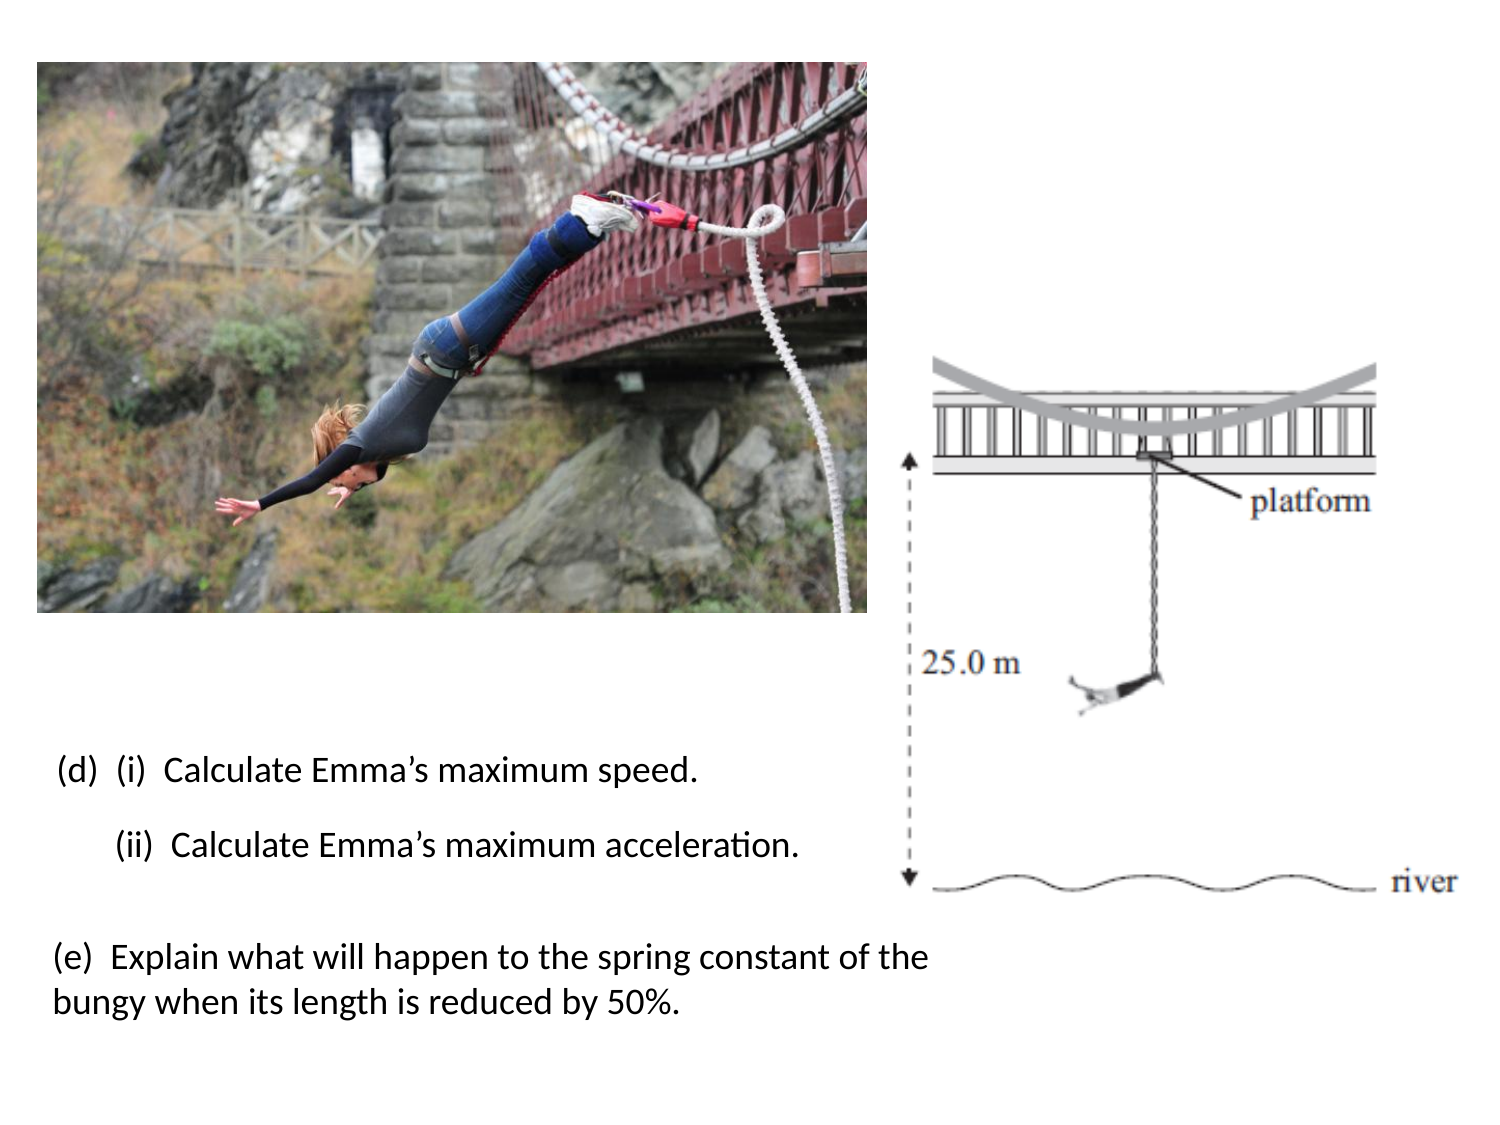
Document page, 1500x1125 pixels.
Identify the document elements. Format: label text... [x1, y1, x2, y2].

picture [876, 337, 1498, 926]
text_box (ii) Calculate Emma’s maximum acceleration. [99, 812, 850, 873]
picture [37, 62, 867, 613]
text_box (e) Explain what will happen to the spring constant of the bungy when its length is reduced by 50%. [37, 924, 1000, 1030]
text_box (d) (i) Calculate Emma’s maximum speed. [41, 737, 715, 798]
